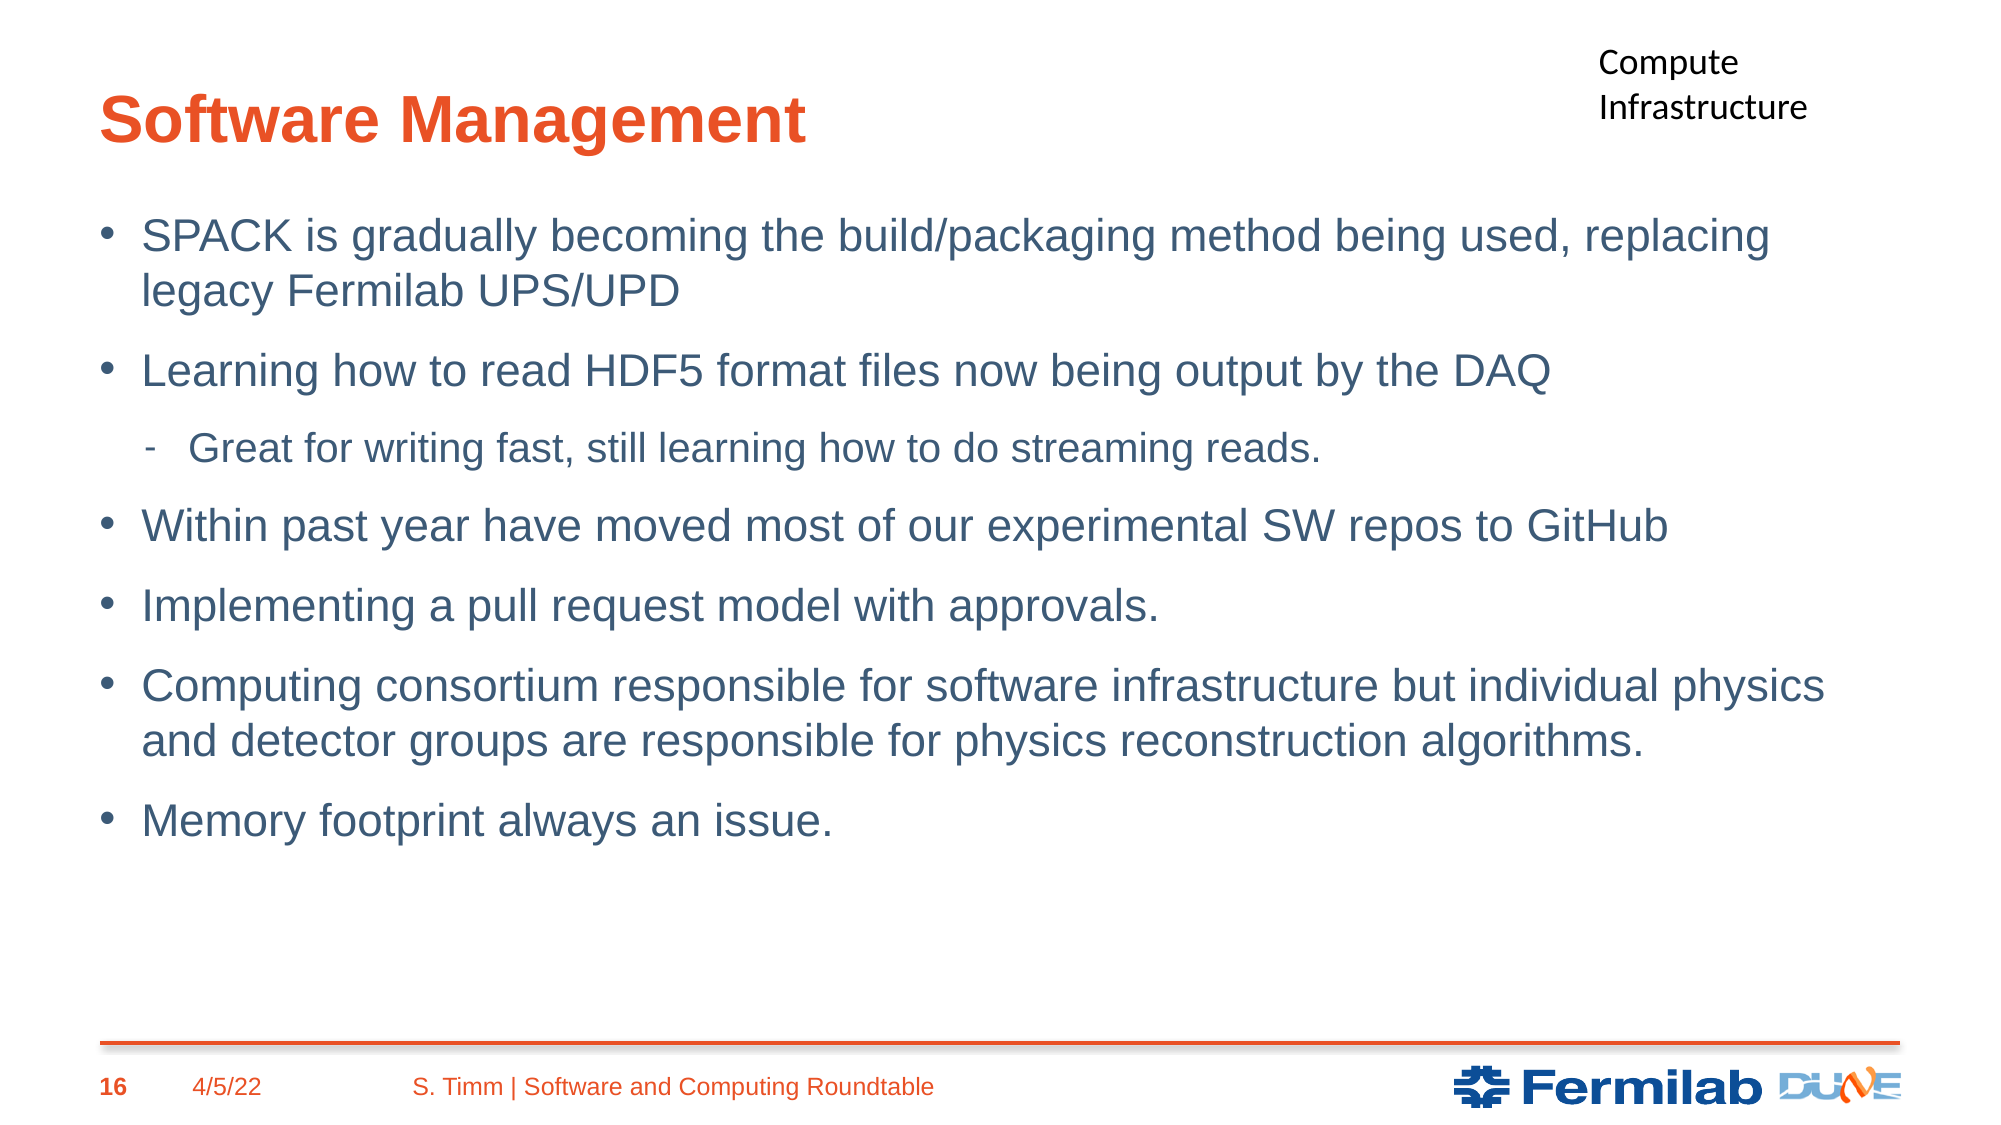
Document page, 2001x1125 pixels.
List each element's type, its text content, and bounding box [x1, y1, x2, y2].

text_box Compute Infrastructure [1584, 29, 1925, 135]
list SPACK is gradually becoming the build/packaging method being used, replacing legacy Fermilab UPS/UPD Learning how to read HDF5 format files now being output by the DAQ Great for writing fast, still learning how to do streaming reads. Within past year have moved most of our experimental SW repos to GitHub Implementing a pull request model with approvals. Computing consortium responsible for software infrastructure but individual physics and detector groups are responsible for physics reconstruction algorithms. Memory footprint always an issue. [99, 198, 1900, 1030]
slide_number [192, 1074, 411, 1101]
title Software Management [99, 75, 1900, 183]
picture [1778, 1064, 1902, 1104]
slide_number 16 [99, 1074, 192, 1101]
footer S. Timm | Software and Computing Roundtable [411, 1074, 1362, 1101]
picture [1452, 1064, 1763, 1109]
